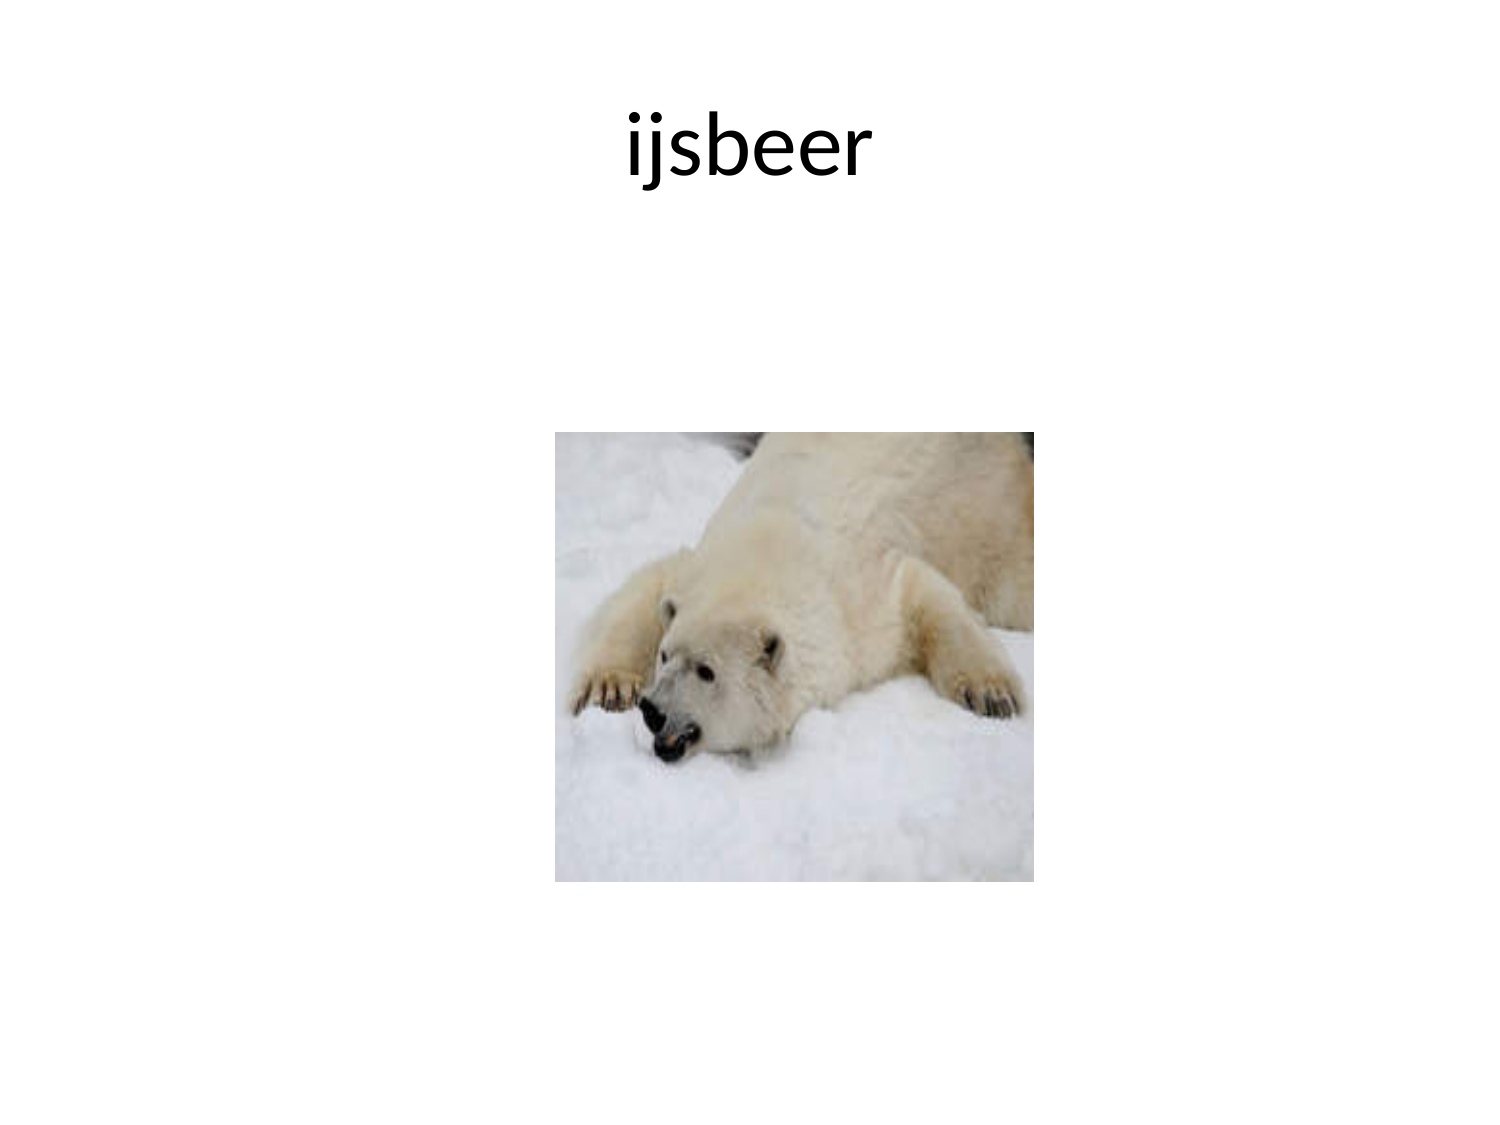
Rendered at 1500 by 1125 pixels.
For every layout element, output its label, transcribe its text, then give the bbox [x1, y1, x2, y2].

title ijsbeer [75, 45, 1425, 233]
picture [555, 432, 1034, 882]
